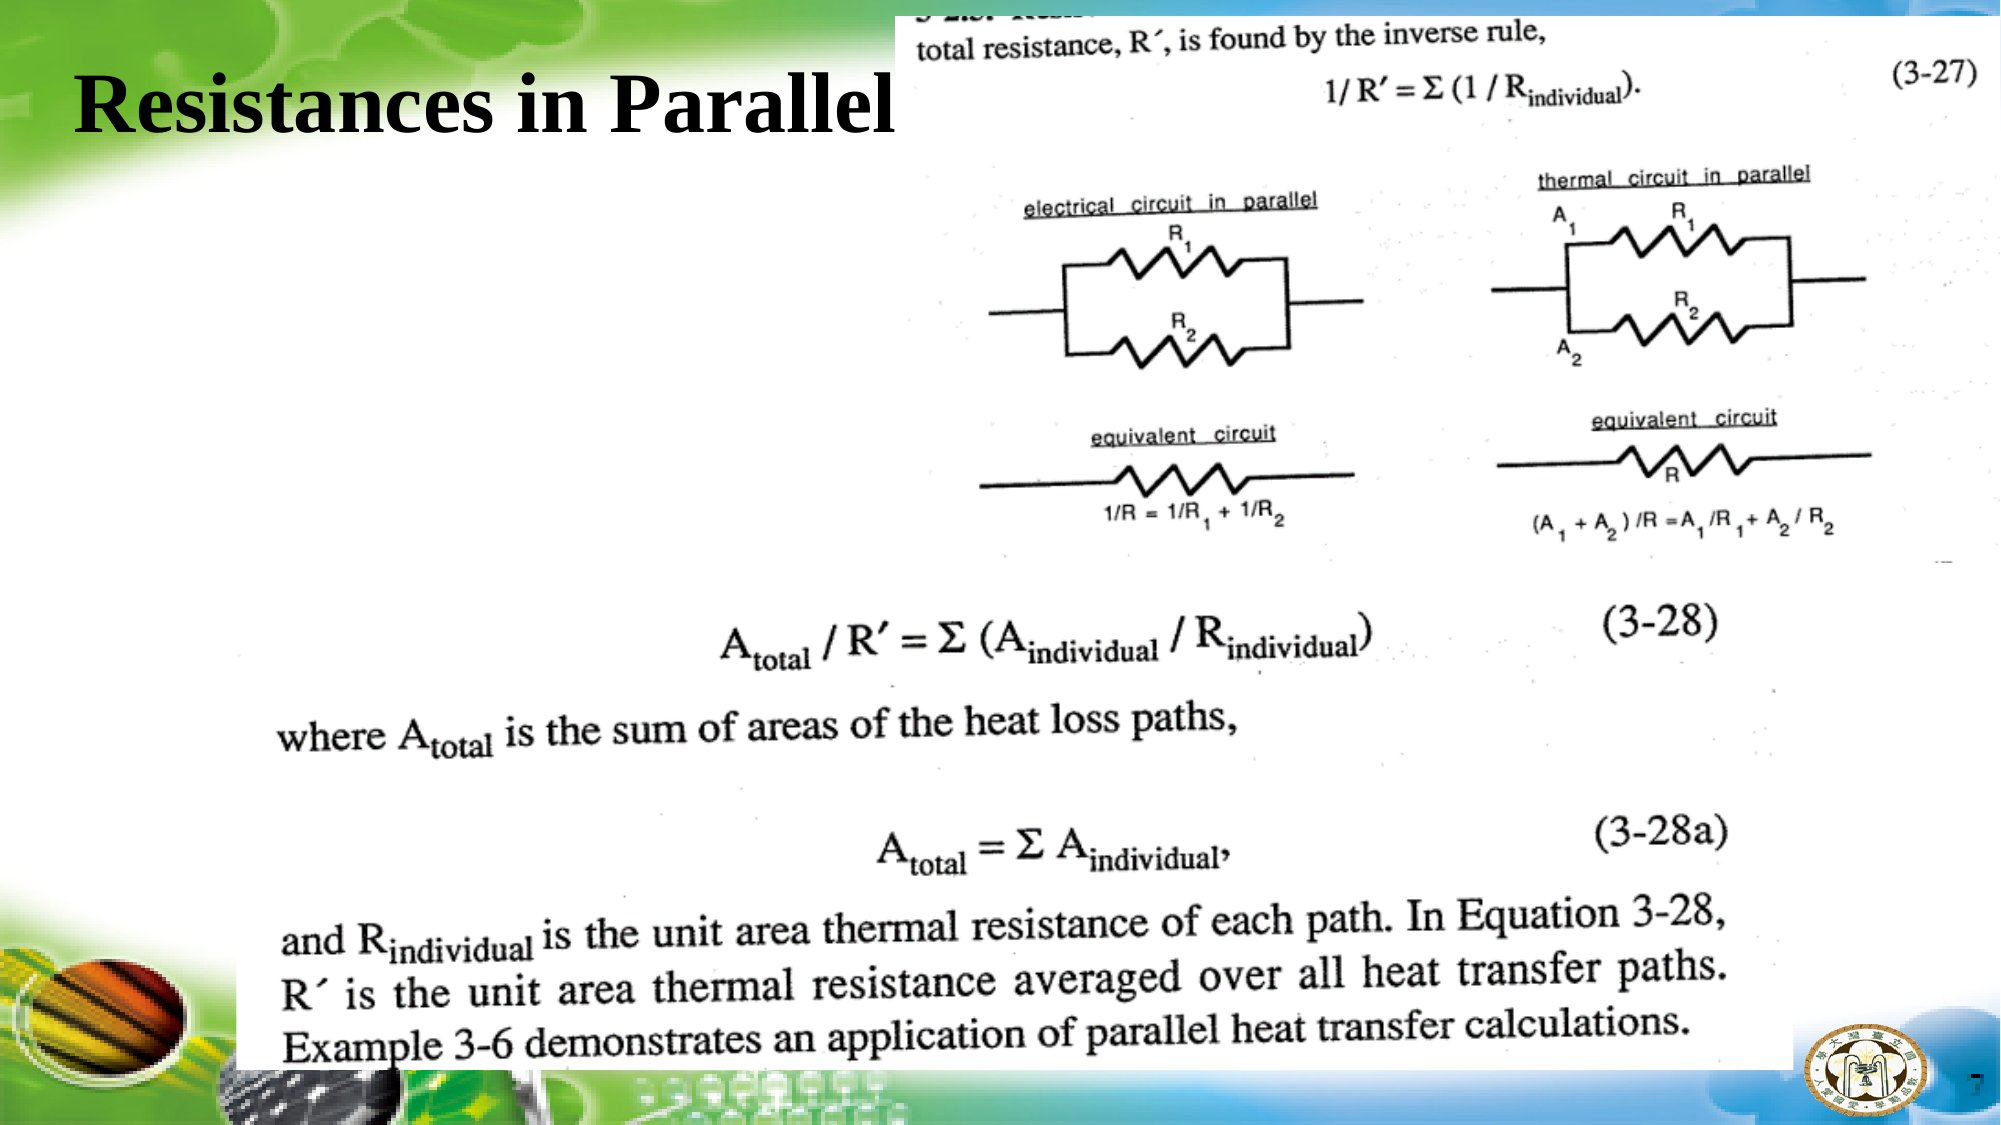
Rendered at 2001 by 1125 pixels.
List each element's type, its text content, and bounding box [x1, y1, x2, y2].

picture [0, 0, 2001, 1125]
title Resistances in Parallel [0, 38, 890, 158]
